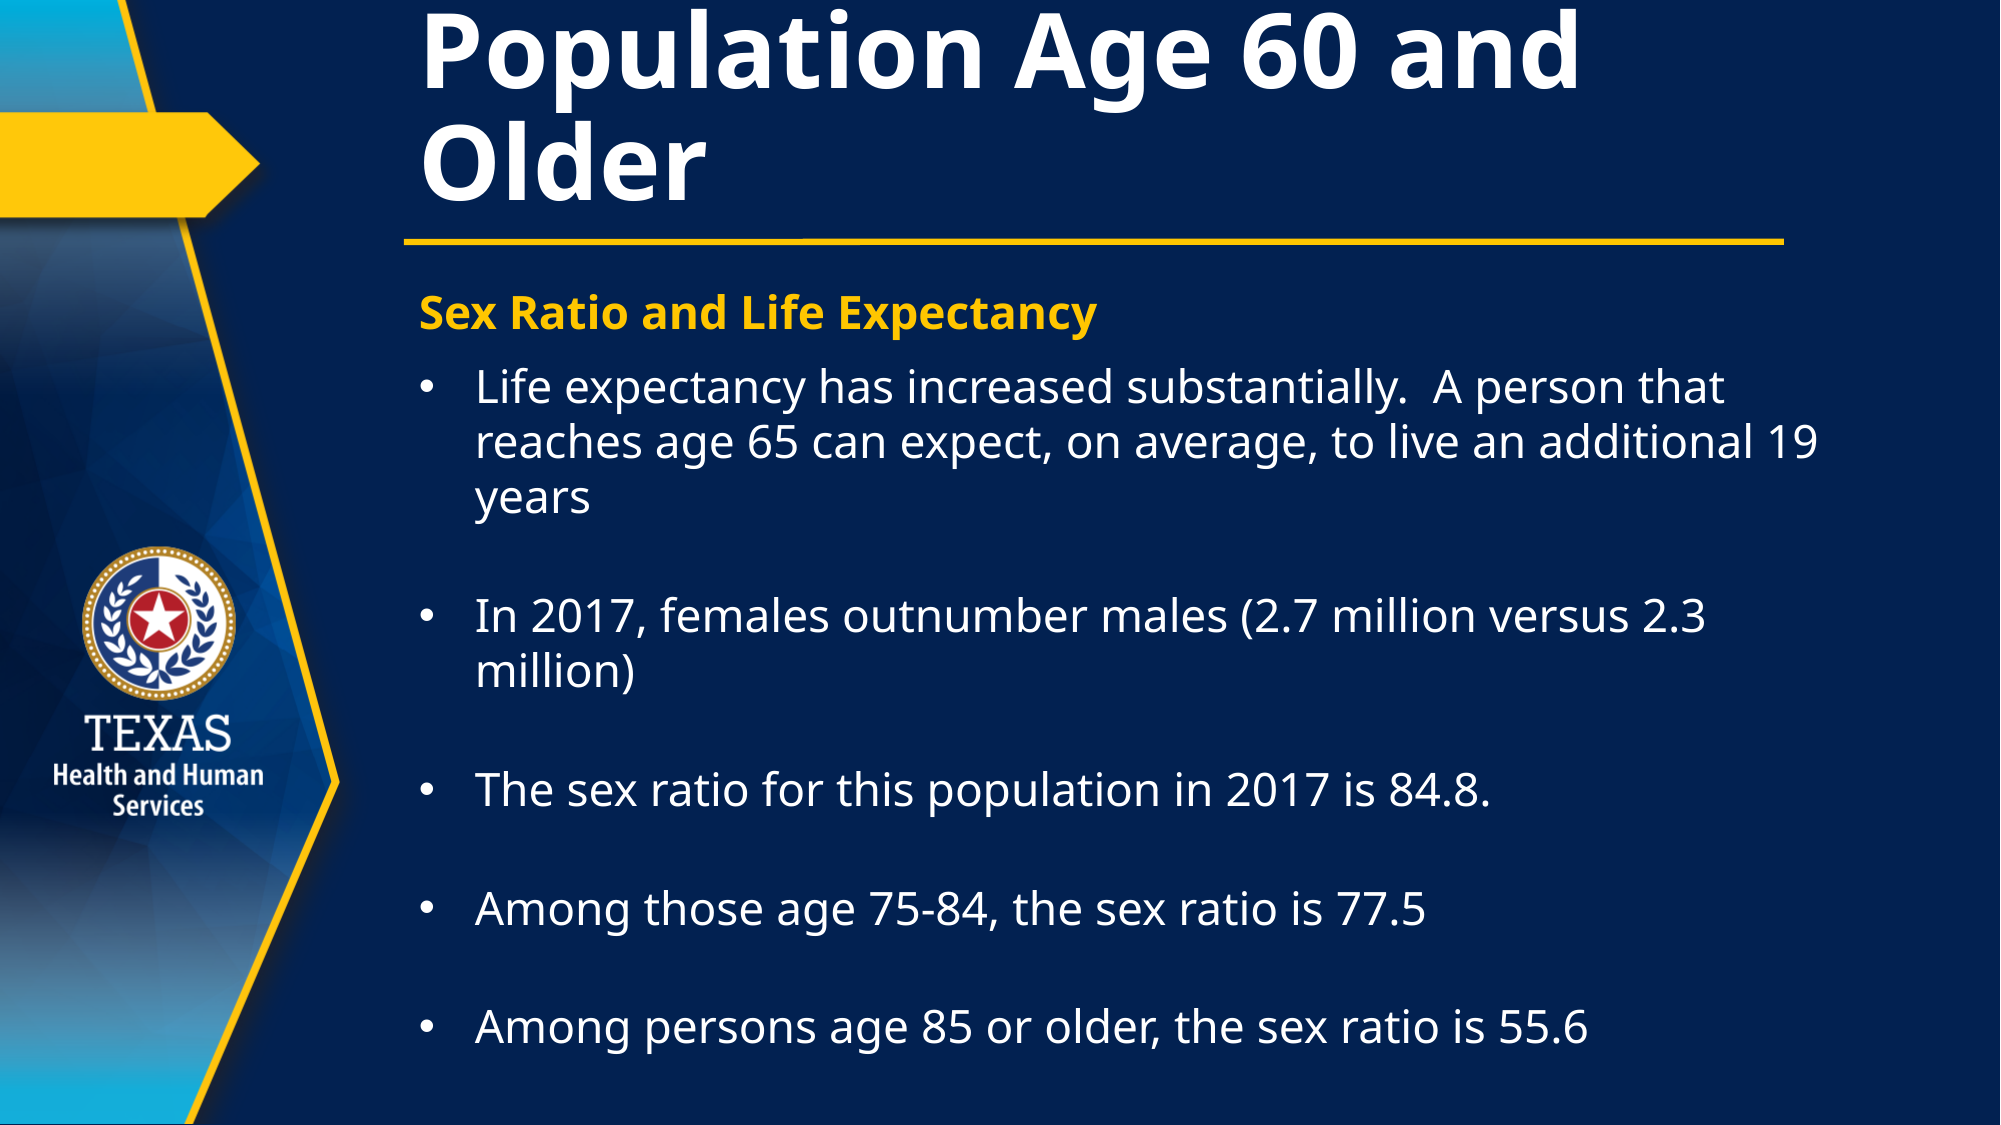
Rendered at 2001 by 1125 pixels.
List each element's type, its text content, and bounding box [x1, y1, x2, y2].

picture [0, 0, 2001, 1125]
title Population Age 60 and Older [403, 109, 1904, 231]
list Sex Ratio and Life Expectancy Life expectancy has increased substantially. A person that reaches age 65 can expect, on average, to live an additional 19 years In 2017, females outnumber males (2.7 million versus 2.3 million) The sex ratio for this population in 2017 is 84.8. Among those age 75-84, the sex ratio is 77.5 Among persons age 85 or older, the sex ratio is 55.6 [403, 275, 1867, 1069]
